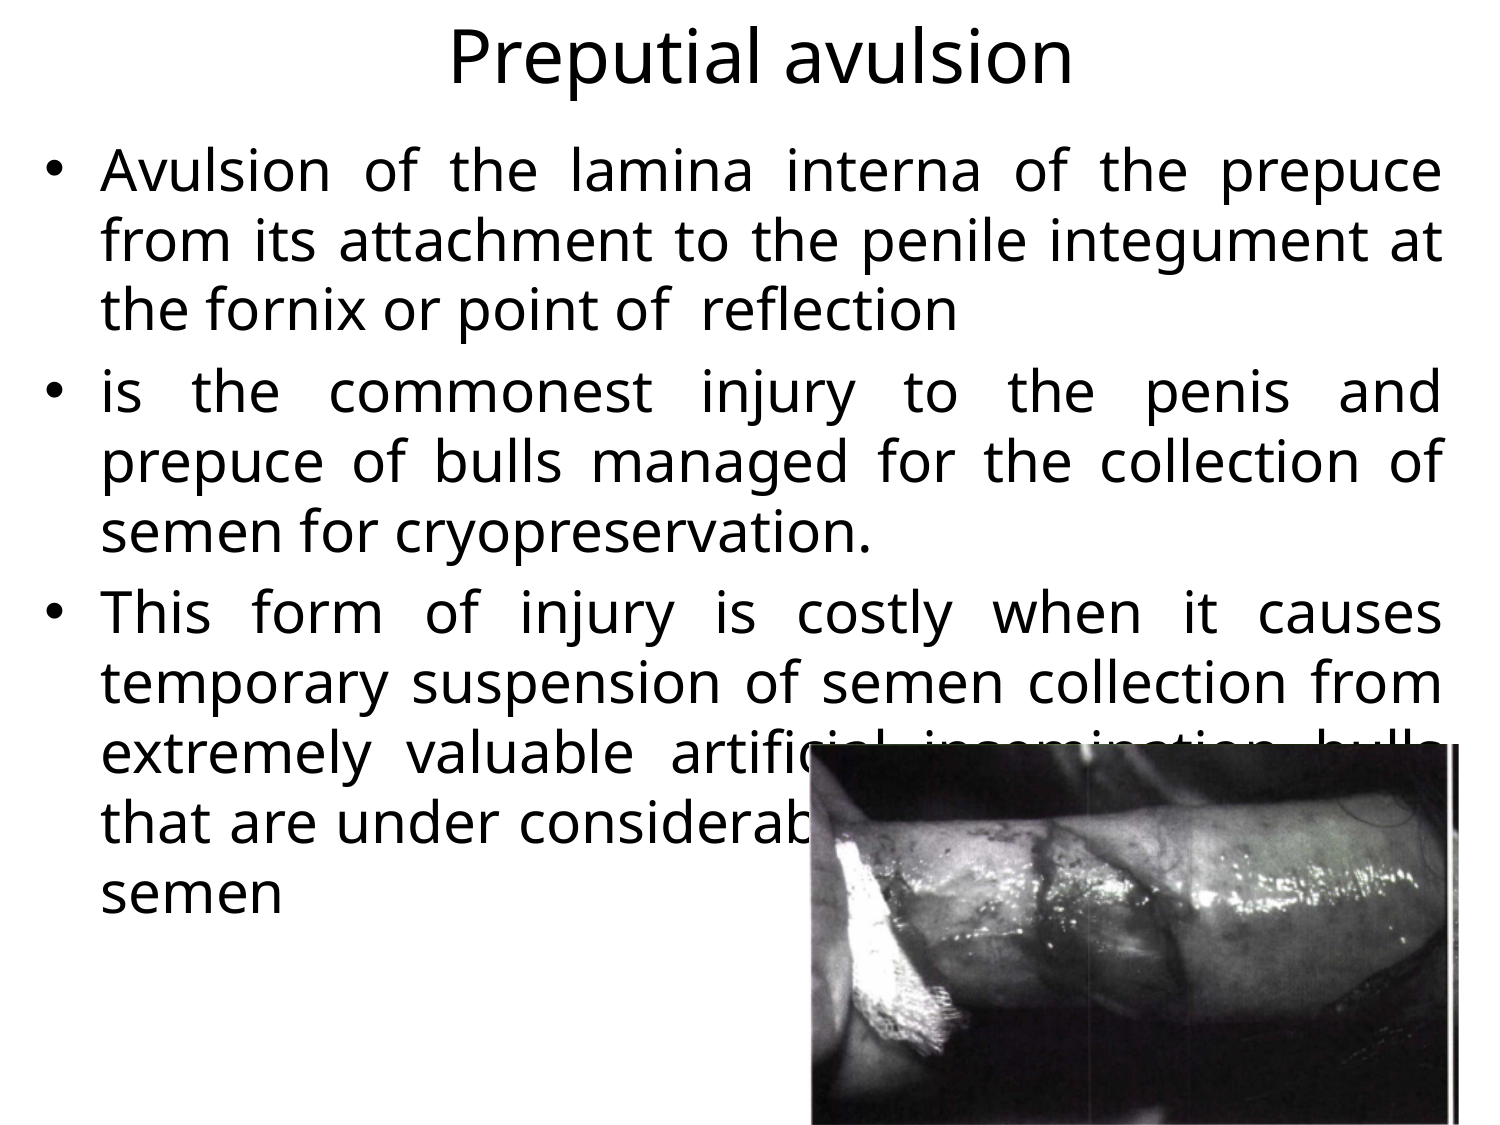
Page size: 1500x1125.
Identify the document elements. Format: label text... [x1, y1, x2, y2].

picture [808, 744, 1459, 1125]
list Avulsion of the lamina interna of the prepuce from its attachment to the penile integument at the fornix or point of reflection is the commonest injury to the penis and prepuce of bulls managed for the collection of semen for cryopreservation. This form of injury is costly when it causes temporary suspension of semen collection from extremely valuable artificial insemination bulls that are under considerable pressure to produce semen [29, 125, 1459, 1059]
title Preputial avulsion [75, 0, 1425, 125]
